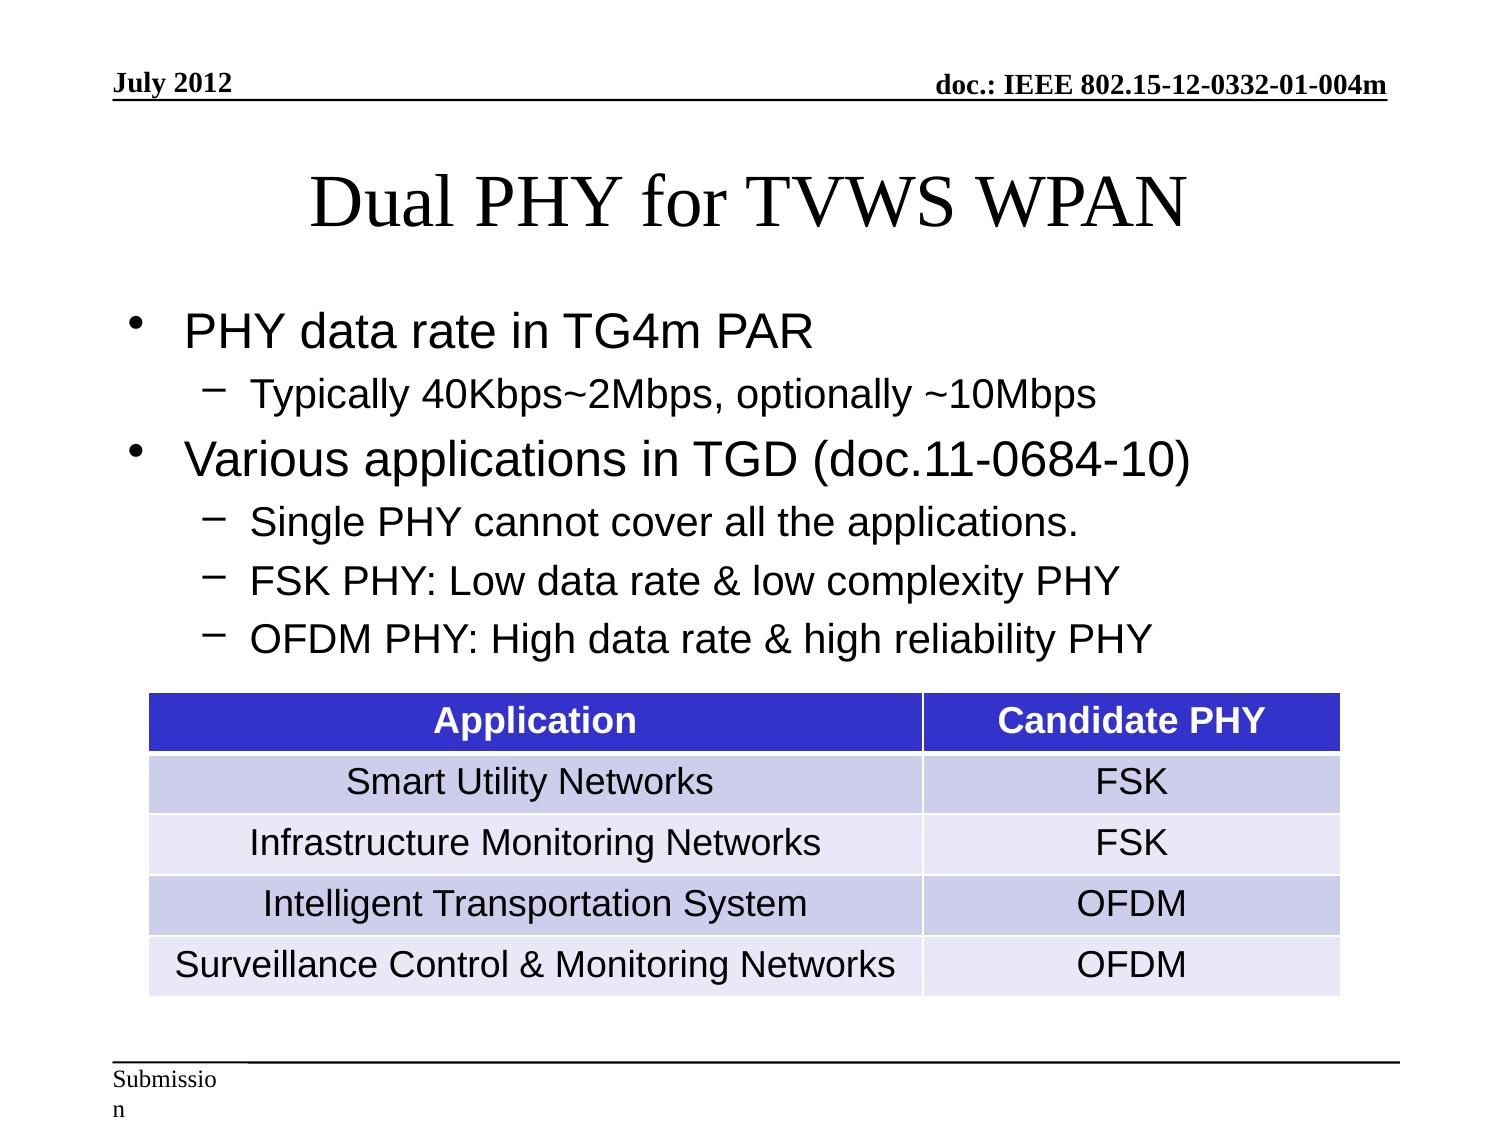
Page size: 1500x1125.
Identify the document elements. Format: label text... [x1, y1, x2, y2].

table_header Application [149, 693, 922, 751]
table_cell Surveillance Control & Monitoring Networks [149, 937, 922, 996]
table_cell FSK [924, 756, 1340, 813]
list PHY data rate in TG4m PAR Typically 40Kbps~2Mbps, optionally ~10Mbps Various applications in TGD (doc.11-0684-10) Single PHY cannot cover all the applications. FSK PHY: Low data rate & low complexity PHY OFDM PHY: High data rate & high reliability PHY [112, 290, 1388, 1001]
table_cell Infrastructure Monitoring Networks [149, 815, 922, 874]
table_cell FSK [924, 815, 1340, 874]
title Dual PHY for TVWS WPAN [112, 125, 1388, 268]
table_cell Smart Utility Networks [149, 756, 922, 813]
table_cell OFDM [924, 937, 1340, 996]
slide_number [112, 62, 376, 99]
table_cell OFDM [924, 876, 1340, 935]
table_cell Intelligent Transportation System [149, 876, 922, 935]
table_header Candidate PHY [924, 693, 1340, 751]
